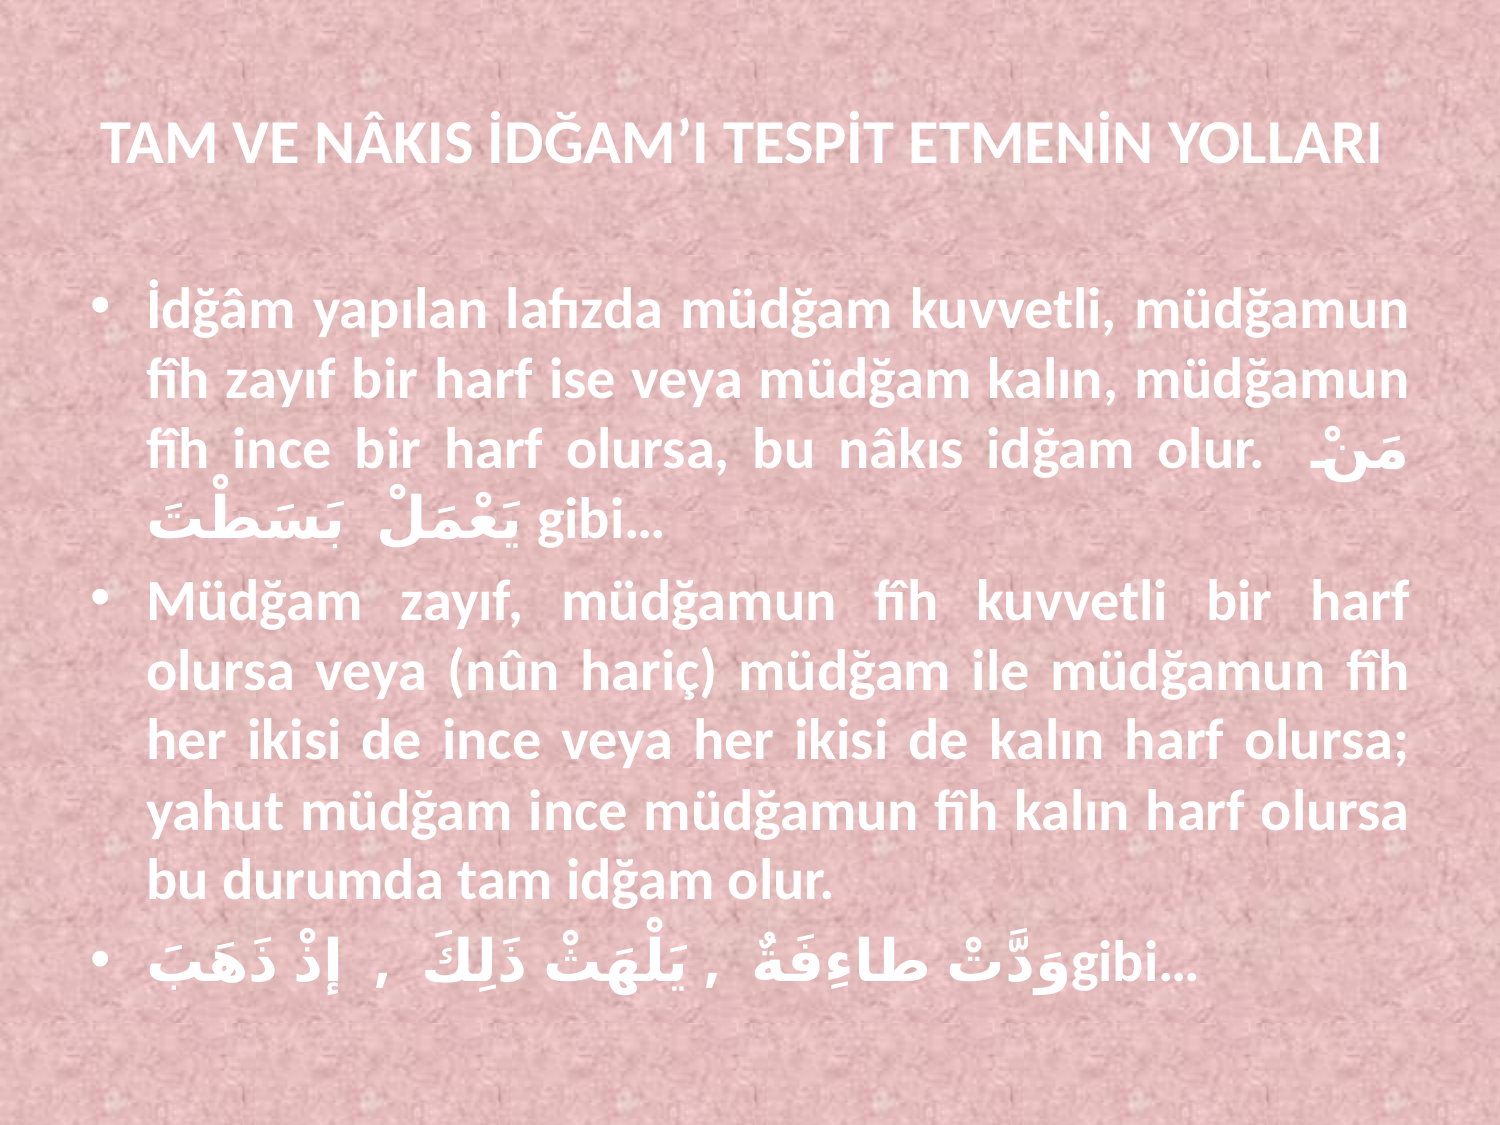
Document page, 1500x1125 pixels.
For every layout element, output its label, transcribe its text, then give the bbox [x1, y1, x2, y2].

picture [0, 0, 1500, 1125]
list İdğâm yapılan lafızda müdğam kuvvetli, müdğamun fîh zayıf bir harf ise veya müdğam kalın, müdğamun fîh ince bir harf olursa, bu nâkıs idğam olur. مَنْ يَعْمَلْ بَسَطْتَ gibi… Müdğam zayıf, müdğamun fîh kuvvetli bir harf olursa veya (nûn hariç) müdğam ile müdğamun fîh her ikisi de ince veya her ikisi de kalın harf olursa; yahut müdğam ince müdğamun fîh kalın harf olursa bu durumda tam idğam olur. وَدَّتْ طاءِفَةٌ , يَلْهَثْ ذَلِكَ , إذْ ذَهَبَgibi… [75, 262, 1425, 1005]
title TAM VE NÂKIS İDĞAM’I TESPİT ETMENİN YOLLARI [75, 45, 1425, 233]
